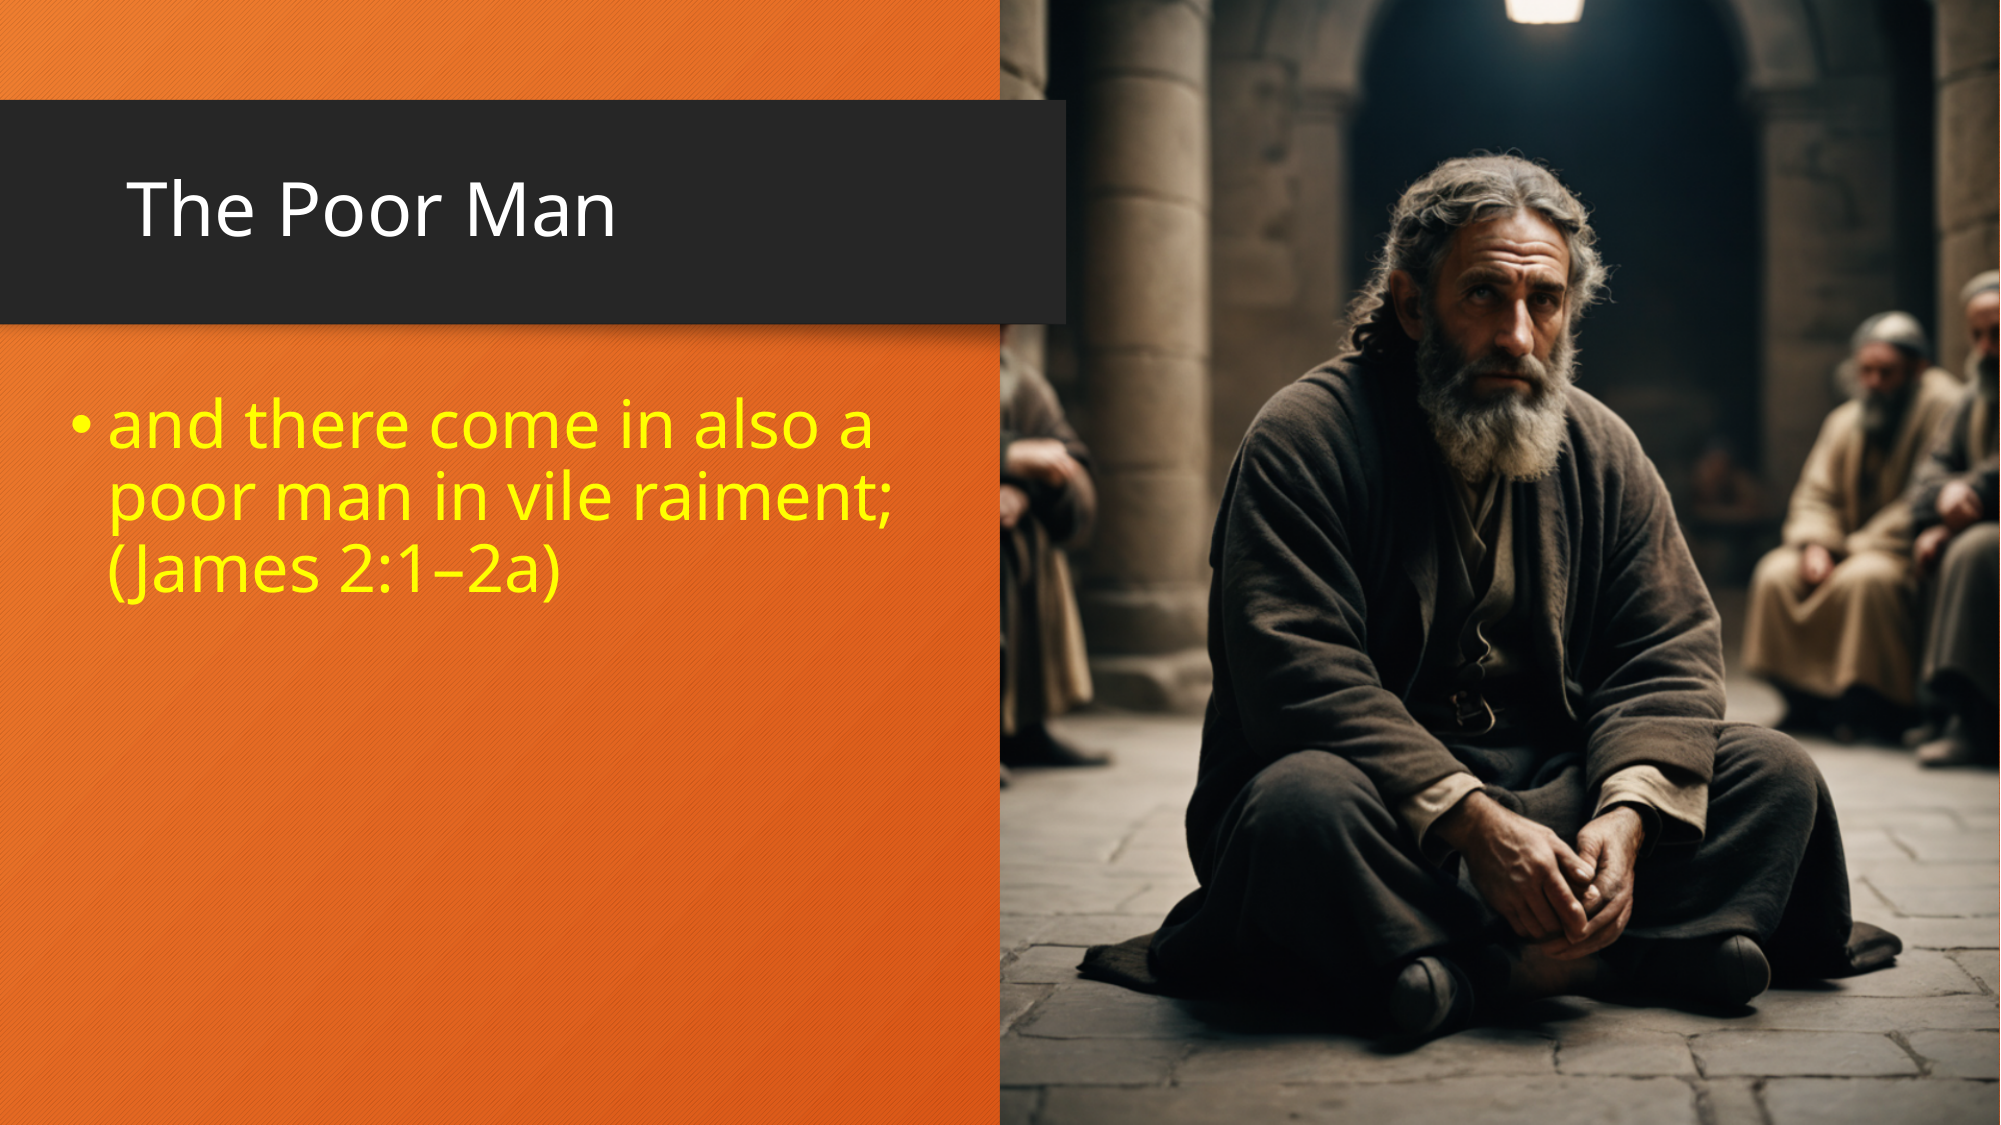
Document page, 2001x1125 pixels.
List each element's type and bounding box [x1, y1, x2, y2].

picture [0, 0, 2000, 1125]
text_box [0, 367, 999, 1125]
text_box [0, 0, 999, 322]
